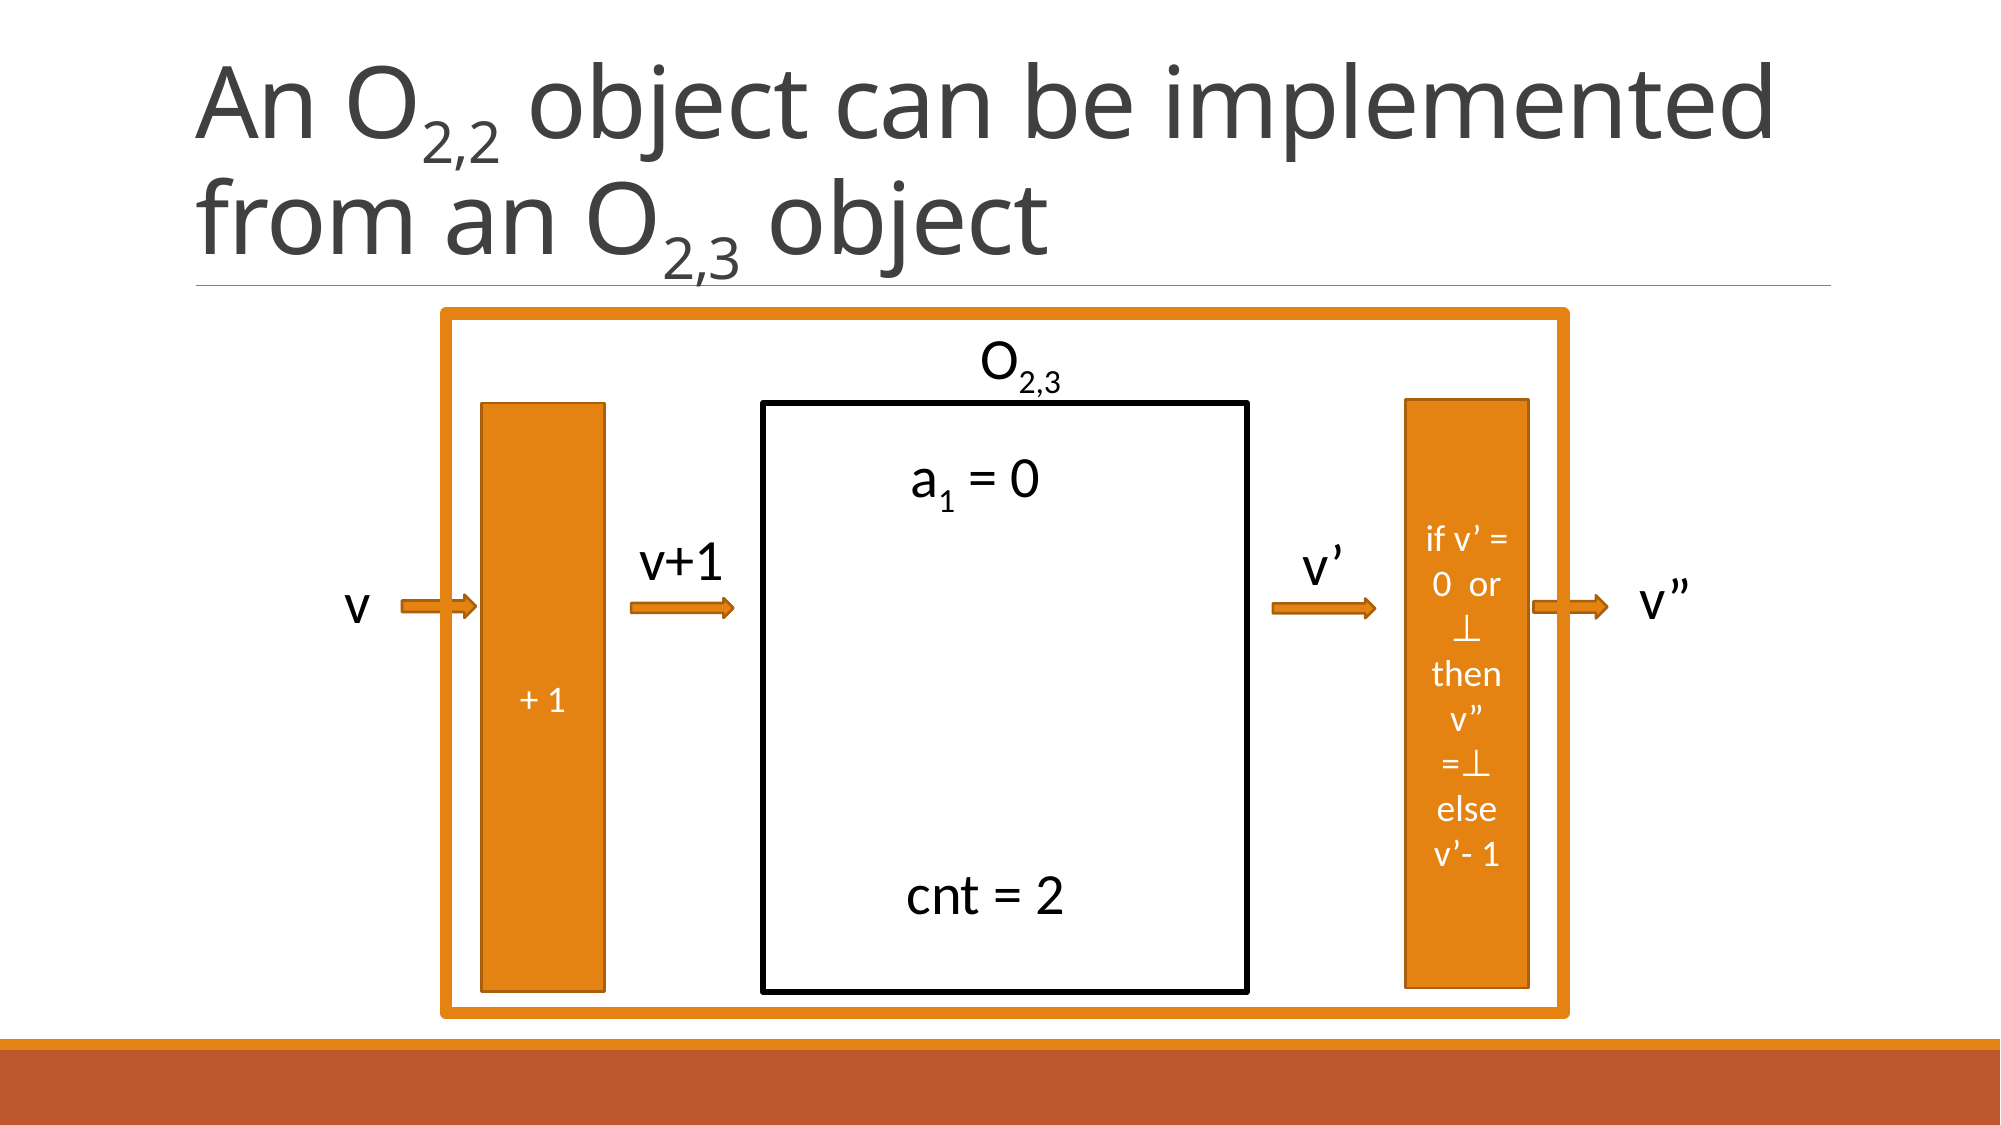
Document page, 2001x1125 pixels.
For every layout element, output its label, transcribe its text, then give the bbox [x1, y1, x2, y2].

text_box cnt = 2 [891, 848, 1119, 934]
text_box v+1 [624, 515, 748, 600]
text_box [445, 312, 1565, 1014]
title An O2,2 object can be implemented from an O2,3 object [180, 47, 1830, 285]
text_box v [329, 558, 405, 643]
text_box [405, 599, 445, 614]
text_box [1565, 594, 1609, 620]
text_box v’ [1287, 519, 1363, 605]
text_box v” [1624, 553, 1723, 639]
